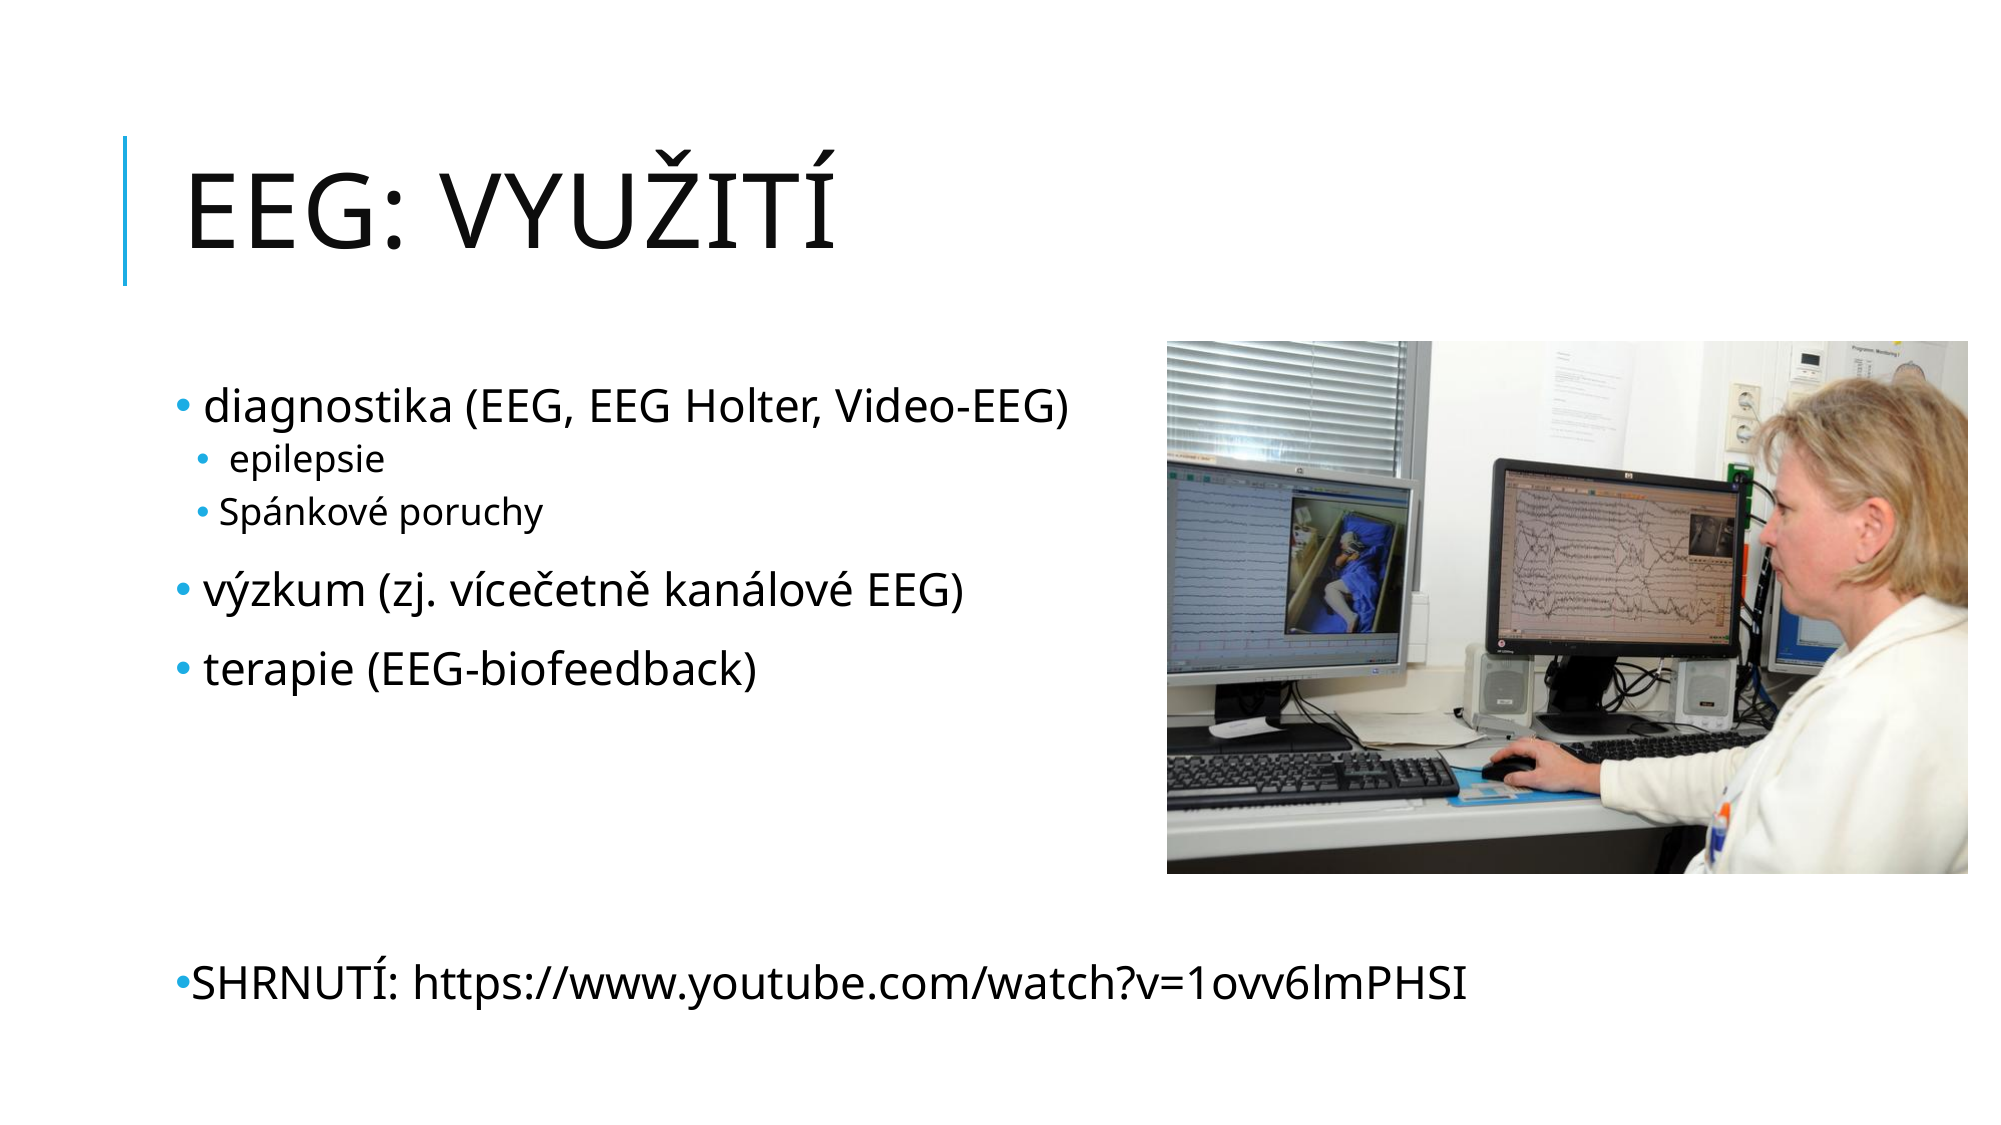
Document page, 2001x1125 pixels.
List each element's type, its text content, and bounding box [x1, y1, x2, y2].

title EEG: využití [168, 96, 1763, 342]
list diagnostika (EEG, EEG Holter, Video-EEG) epilepsie Spánkové poruchy výzkum (zj. vícečetně kanálové EEG) terapie (EEG-biofeedback) SHRNUTÍ: https://www.youtube.com/watch?v=1ovv6lmPHSI [168, 375, 1763, 1035]
picture [1167, 341, 1969, 875]
